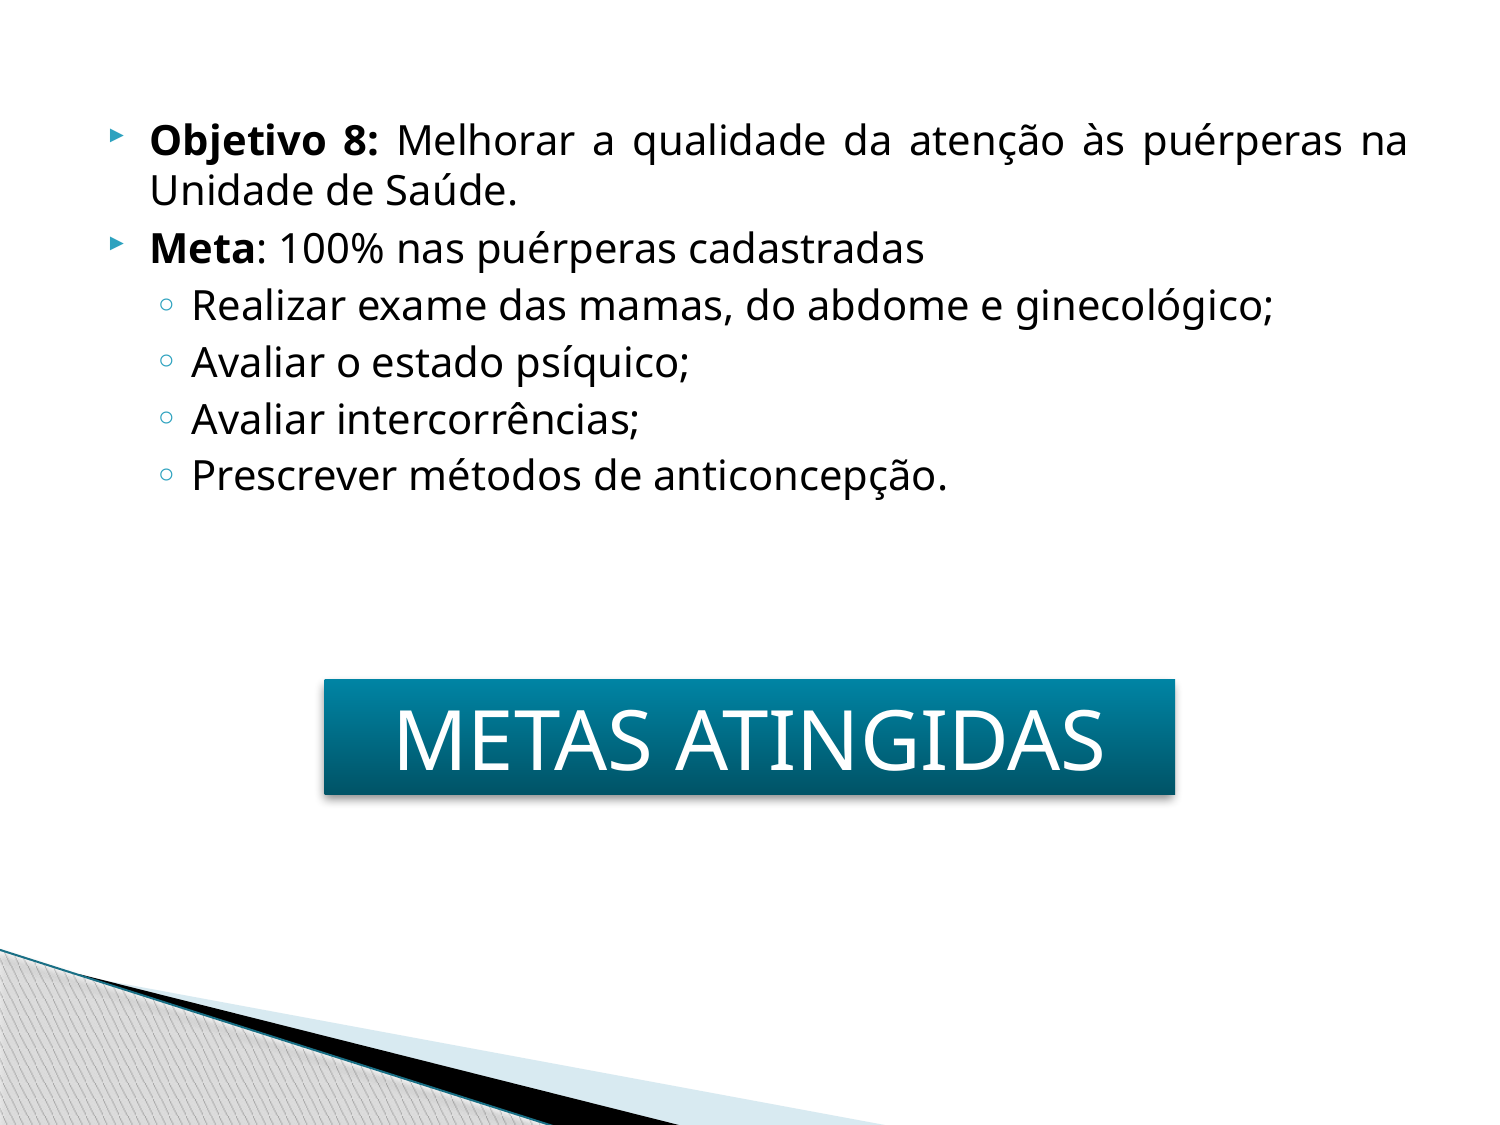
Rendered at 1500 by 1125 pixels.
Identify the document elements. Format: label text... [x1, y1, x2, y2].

text_box METAS ATINGIDAS [324, 679, 1176, 795]
text_box Objetivo 8: Melhorar a qualidade da atenção às puérperas na Unidade de Saúde. Meta: 100% nas puérperas cadastradas Realizar exame das mamas, do abdome e ginecológico; Avaliar o estado psíquico; Avaliar intercorrências; Prescrever métodos de anticoncepção. [74, 106, 1425, 1067]
